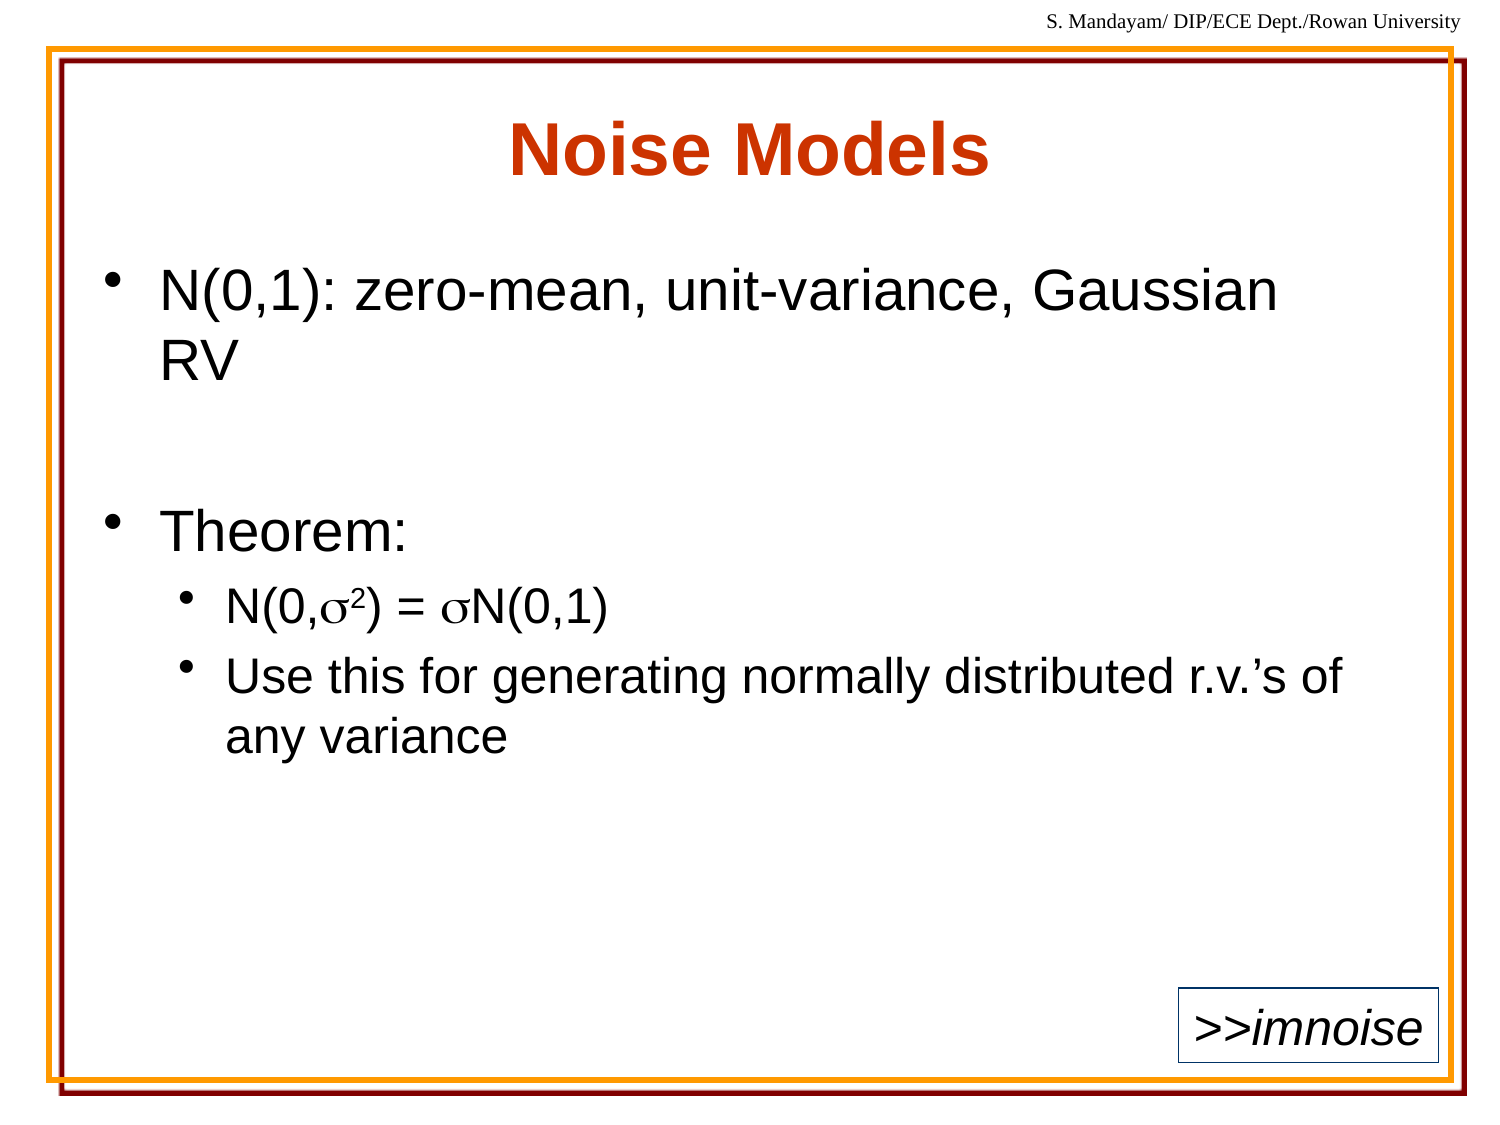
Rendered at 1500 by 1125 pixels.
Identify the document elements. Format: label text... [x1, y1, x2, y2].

text_box >>imnoise [1178, 987, 1439, 1063]
title Noise Models [112, 99, 1388, 192]
list N(0,1): zero-mean, unit-variance, Gaussian RV Theorem: N(0,s2) = sN(0,1) Use this for generating normally distributed r.v.’s of any variance [88, 244, 1364, 824]
